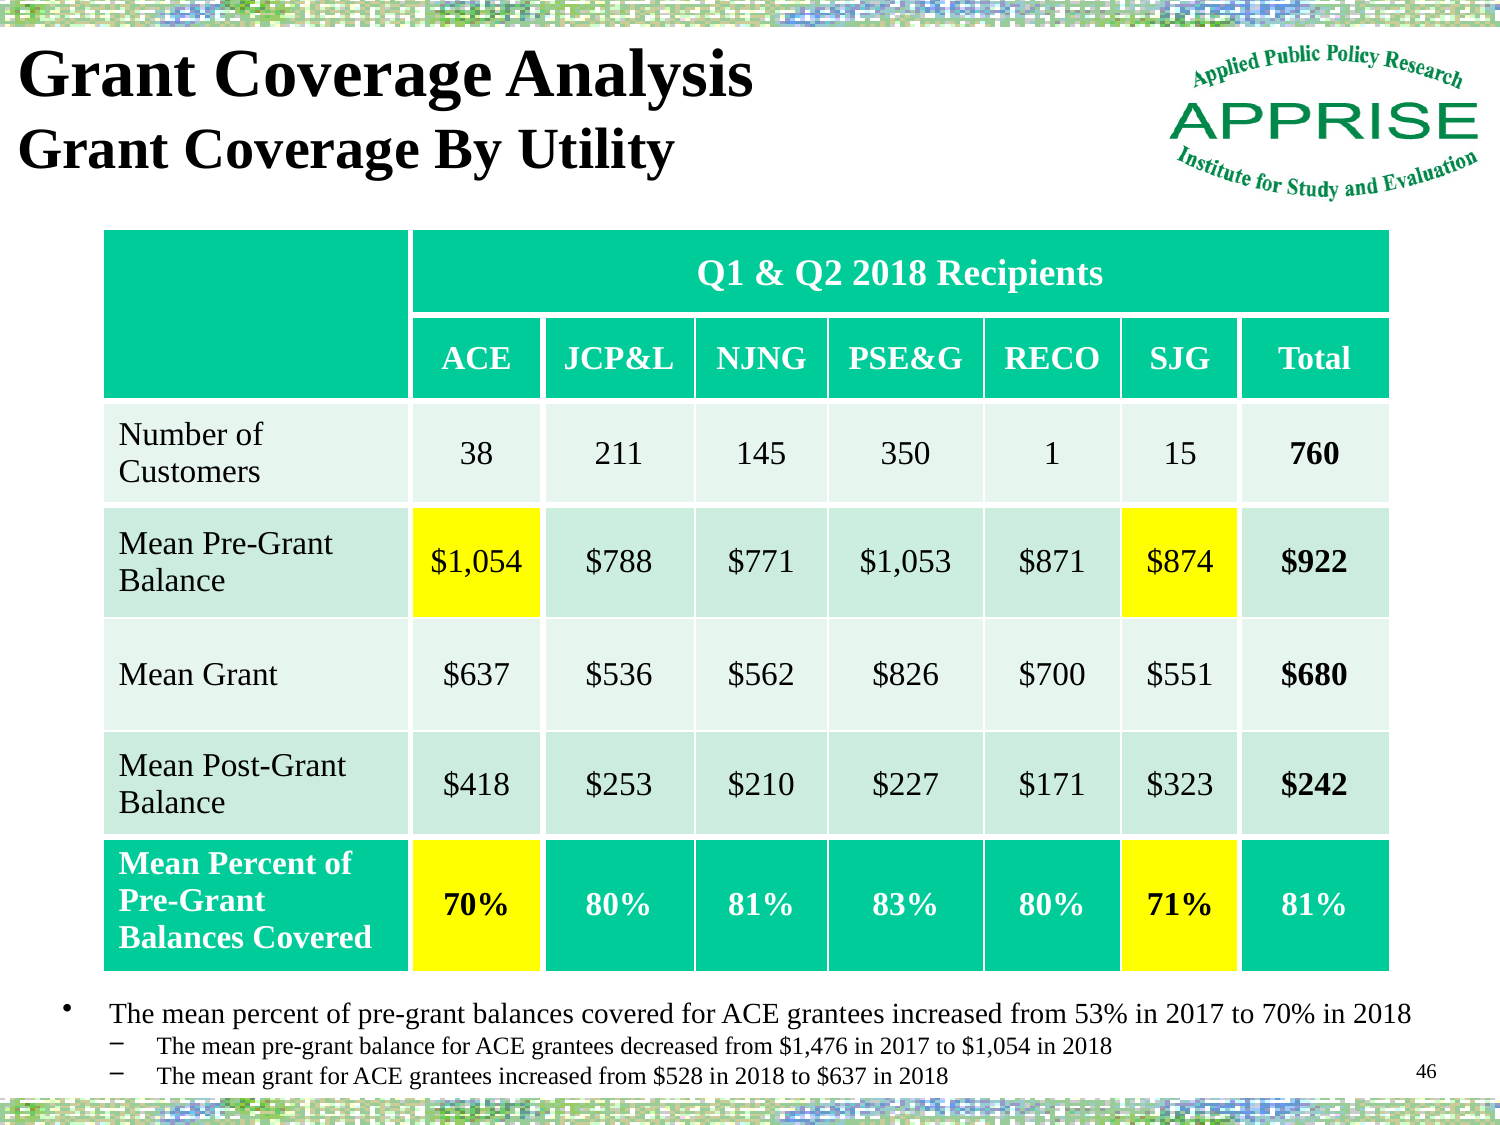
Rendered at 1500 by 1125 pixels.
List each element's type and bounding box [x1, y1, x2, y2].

table_cell [546, 840, 694, 971]
table_cell [1122, 840, 1237, 971]
table_cell [696, 840, 827, 971]
table_cell [546, 732, 694, 834]
table_cell [413, 619, 540, 730]
table_cell [696, 619, 827, 730]
table_cell [829, 732, 983, 834]
table_header [413, 230, 1389, 312]
table_cell [1242, 732, 1389, 834]
table_cell [546, 619, 694, 730]
table_cell [1122, 732, 1237, 834]
table_cell [1242, 508, 1389, 617]
table_cell [104, 508, 408, 617]
table_cell [829, 840, 983, 971]
table_cell [1122, 318, 1237, 398]
table_cell [1242, 840, 1389, 971]
table_cell [1122, 404, 1237, 502]
table_cell [696, 318, 827, 398]
picture [0, 0, 1500, 221]
table_cell [104, 840, 408, 971]
table_cell [104, 619, 408, 730]
picture [0, 1098, 1500, 1125]
table_cell [1242, 318, 1389, 398]
table_cell [696, 508, 827, 617]
table_header [104, 230, 408, 398]
table_cell [413, 840, 540, 971]
table_cell [1122, 619, 1237, 730]
table_cell [1242, 404, 1389, 502]
table_cell [985, 404, 1120, 502]
table_cell [829, 318, 983, 398]
table_cell [696, 404, 827, 502]
table_cell [1242, 619, 1389, 730]
table_cell [1122, 508, 1237, 617]
table_cell [413, 732, 540, 834]
table_cell [985, 508, 1120, 617]
table_cell [985, 619, 1120, 730]
table_cell [985, 318, 1120, 398]
text_box [47, 987, 1500, 1097]
table_cell [829, 404, 983, 502]
table_cell [104, 732, 408, 834]
table_cell [546, 404, 694, 502]
table_cell [546, 318, 694, 398]
table_cell [413, 404, 540, 502]
table_cell [696, 732, 827, 834]
table_cell [829, 619, 983, 730]
table_cell [413, 508, 540, 617]
table_cell [829, 508, 983, 617]
table_cell [546, 508, 694, 617]
title [2, 27, 1147, 199]
table_cell [104, 404, 408, 502]
table_cell [985, 732, 1120, 834]
table_cell [413, 318, 540, 398]
table_cell [985, 840, 1120, 971]
